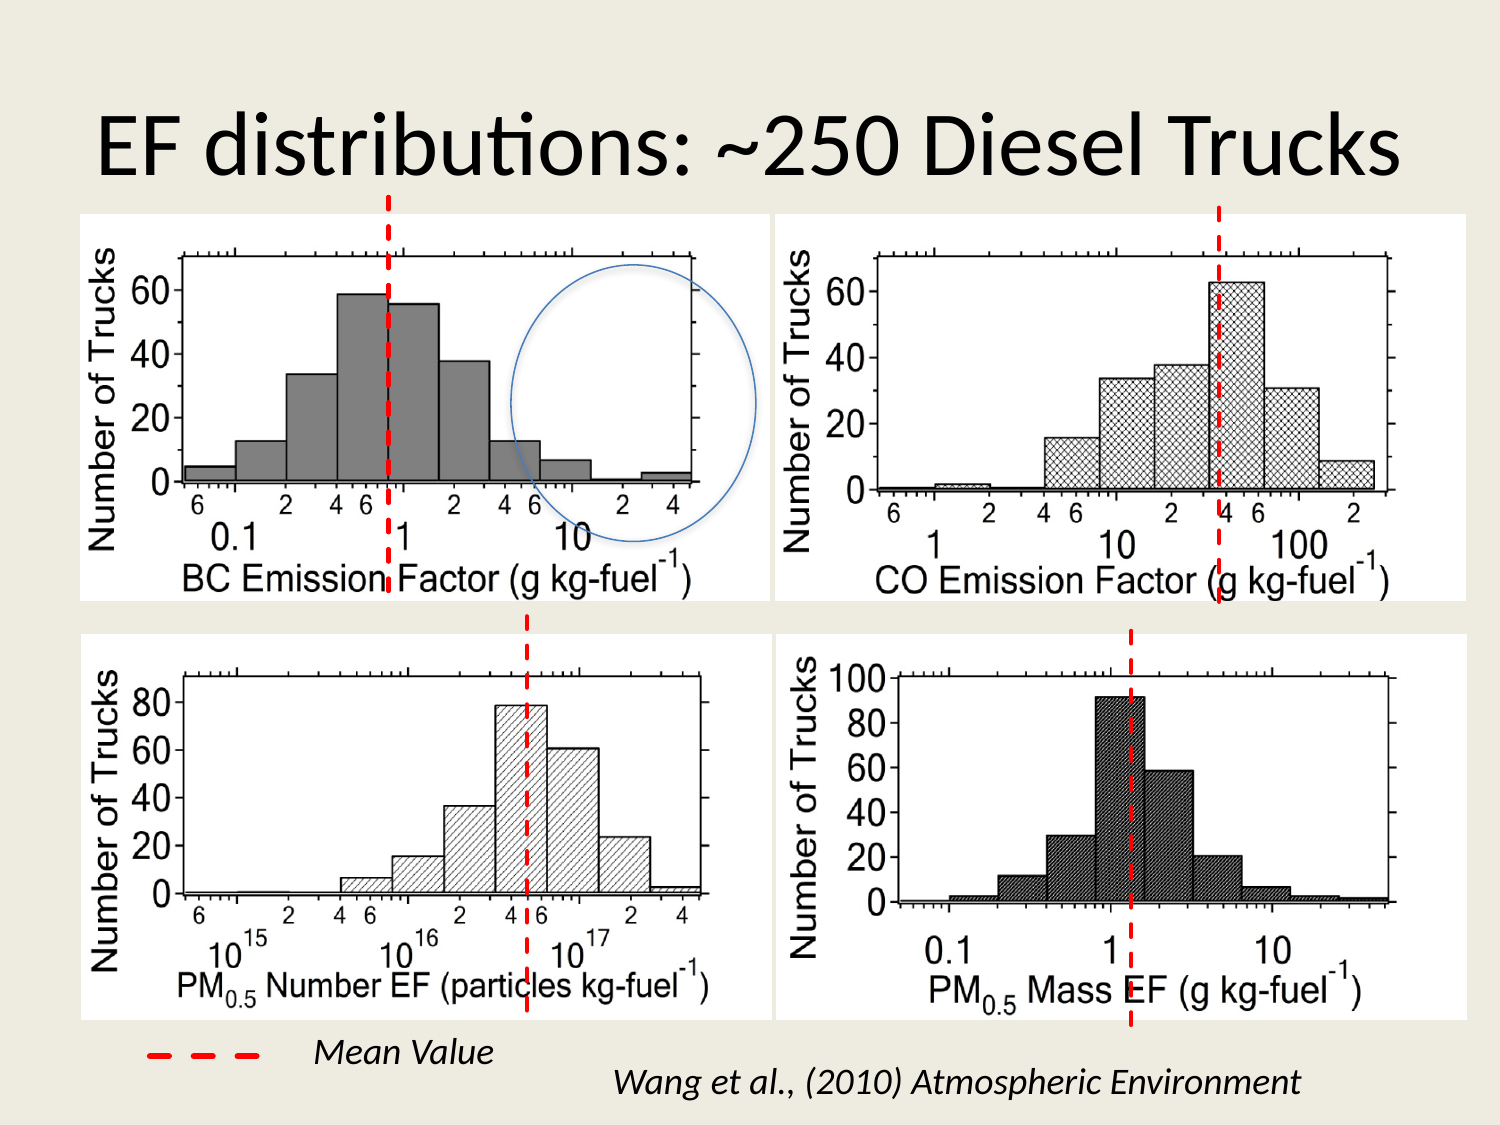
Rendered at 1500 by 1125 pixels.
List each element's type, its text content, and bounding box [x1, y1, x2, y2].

text_box Wang et al., (2010) Atmospheric Environment [597, 1049, 1500, 1109]
text_box Mean Value [298, 1034, 510, 1080]
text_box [79, 185, 1467, 1026]
title EF distributions: ~250 Diesel Trucks [75, 45, 1425, 188]
